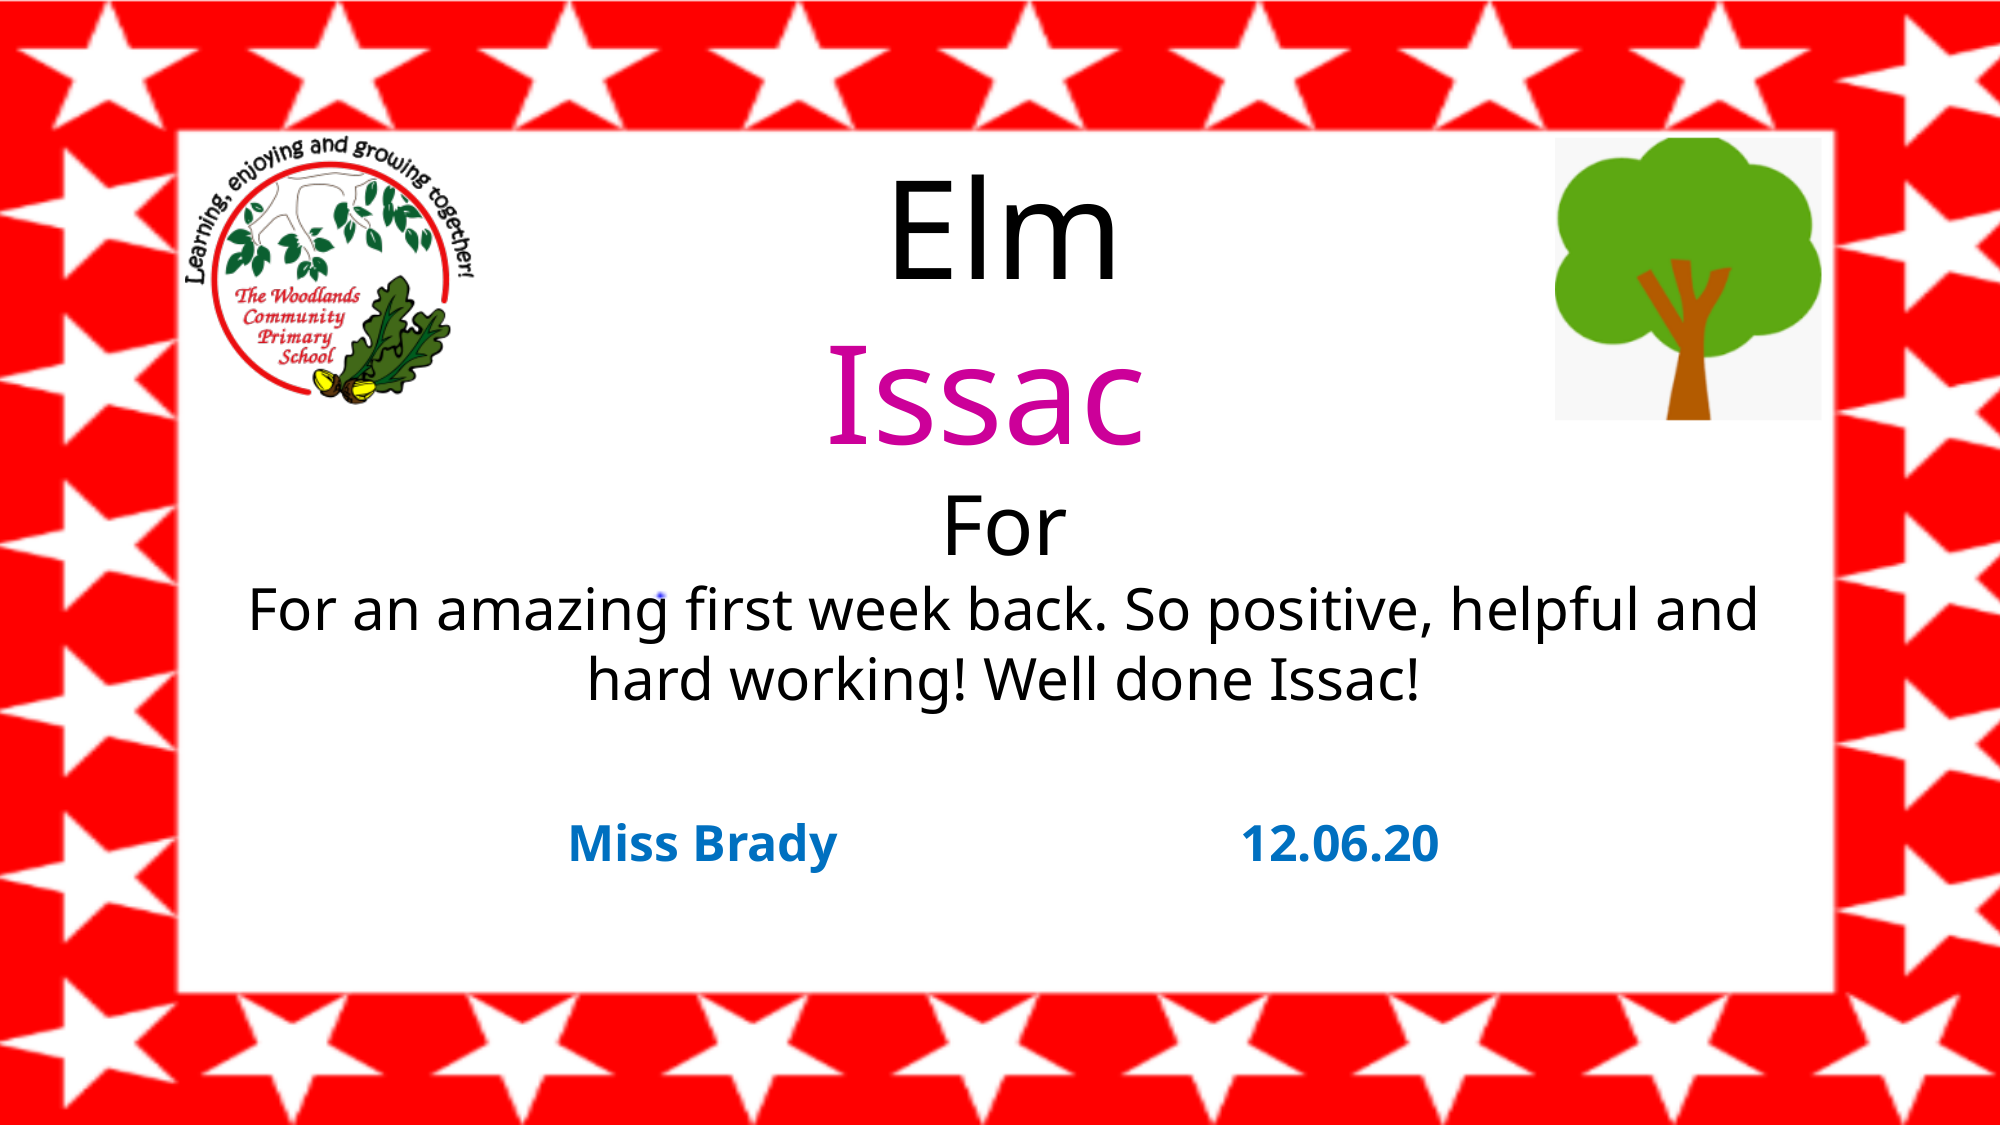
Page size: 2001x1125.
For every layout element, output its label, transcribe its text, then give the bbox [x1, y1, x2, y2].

text_box Elm Issac For For an amazing first week back. So positive, helpful and hard working! Well done Issac! Miss Brady 12.06.20 [185, 405, 437, 980]
picture [0, 0, 2000, 1125]
text_box Elm Issac For For an amazing first week back. So positive, helpful and hard working! Well done Issac! Miss Brady 12.06.20 [1563, 422, 1823, 980]
